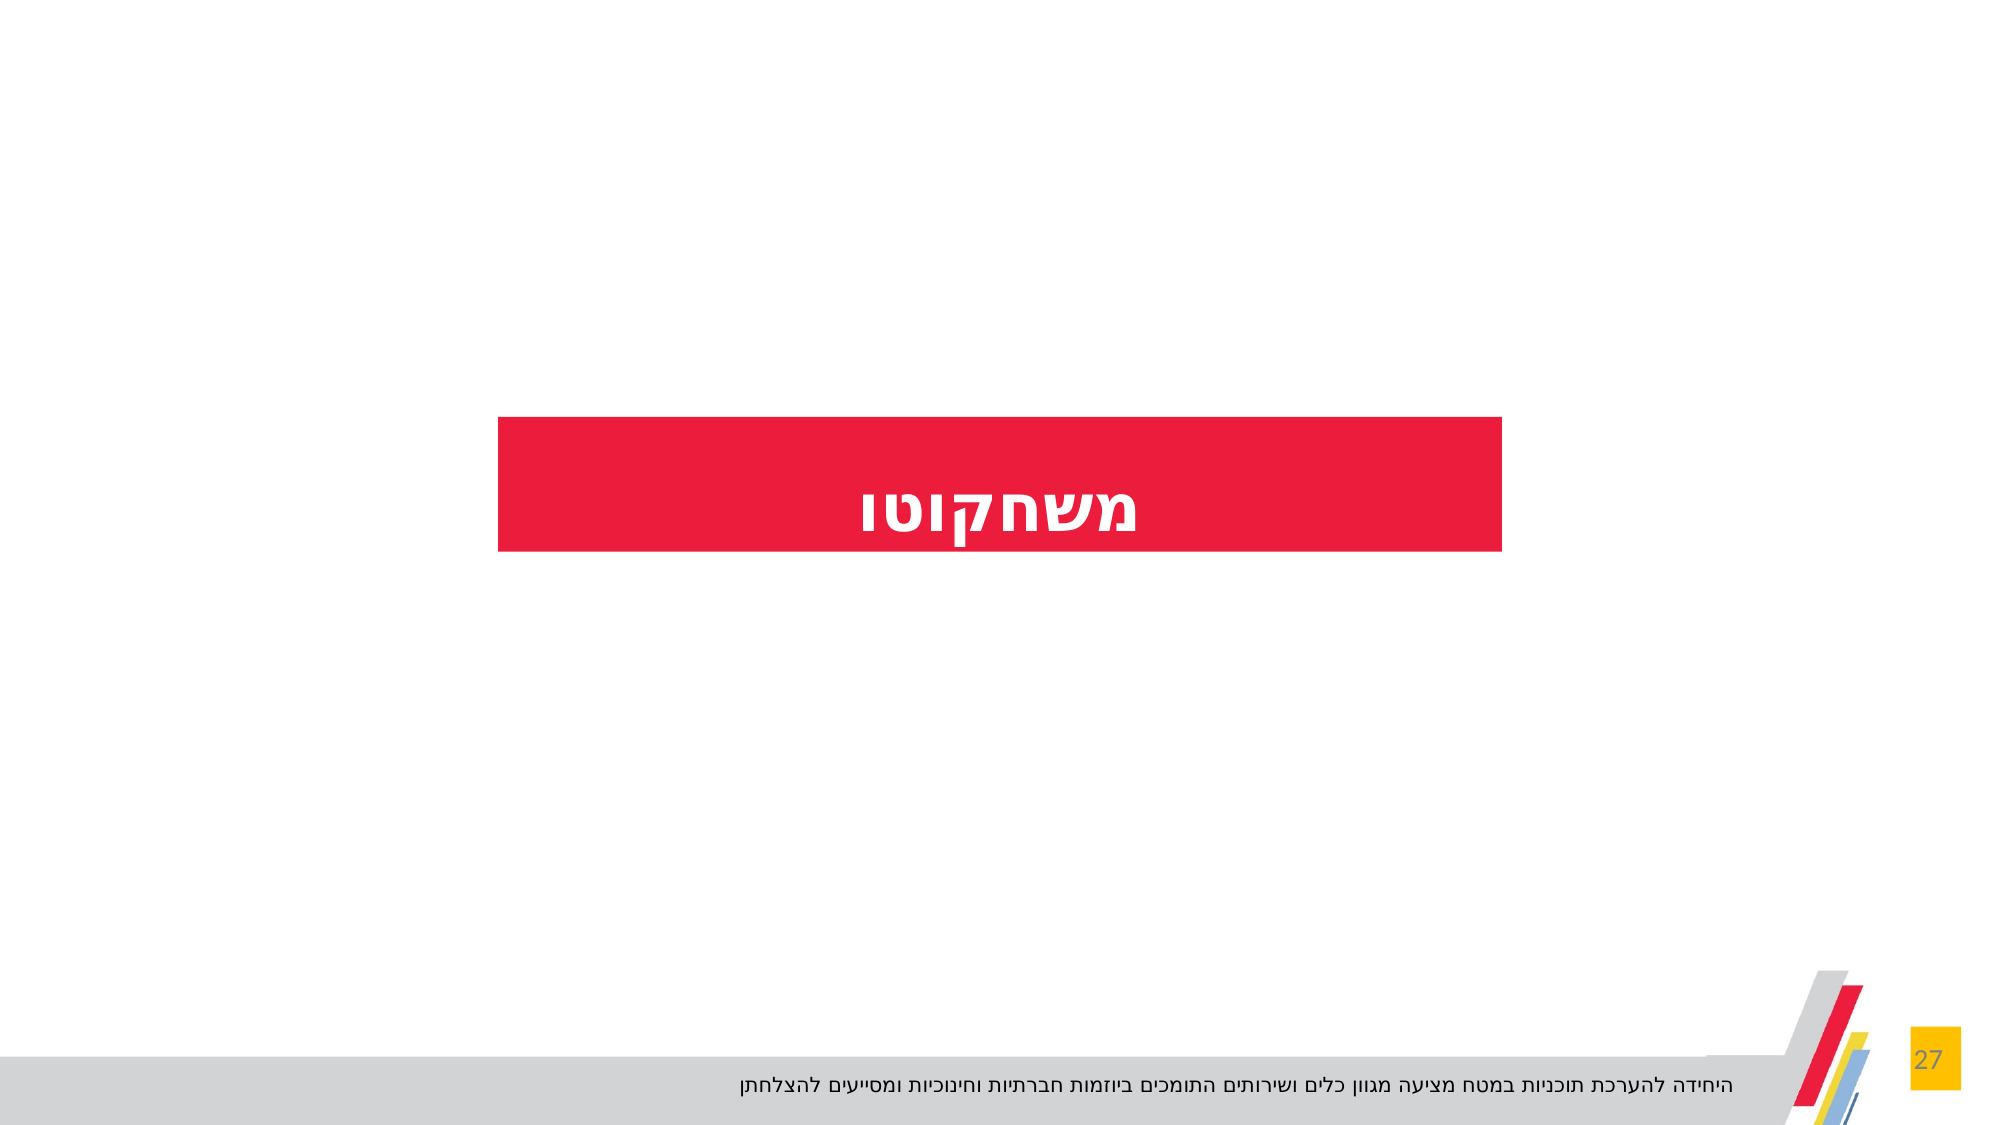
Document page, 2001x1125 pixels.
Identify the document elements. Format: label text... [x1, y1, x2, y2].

picture [1706, 957, 1889, 1125]
text_box משחקוטו [498, 416, 1502, 552]
slide_number 27 [1853, 1028, 1959, 1088]
